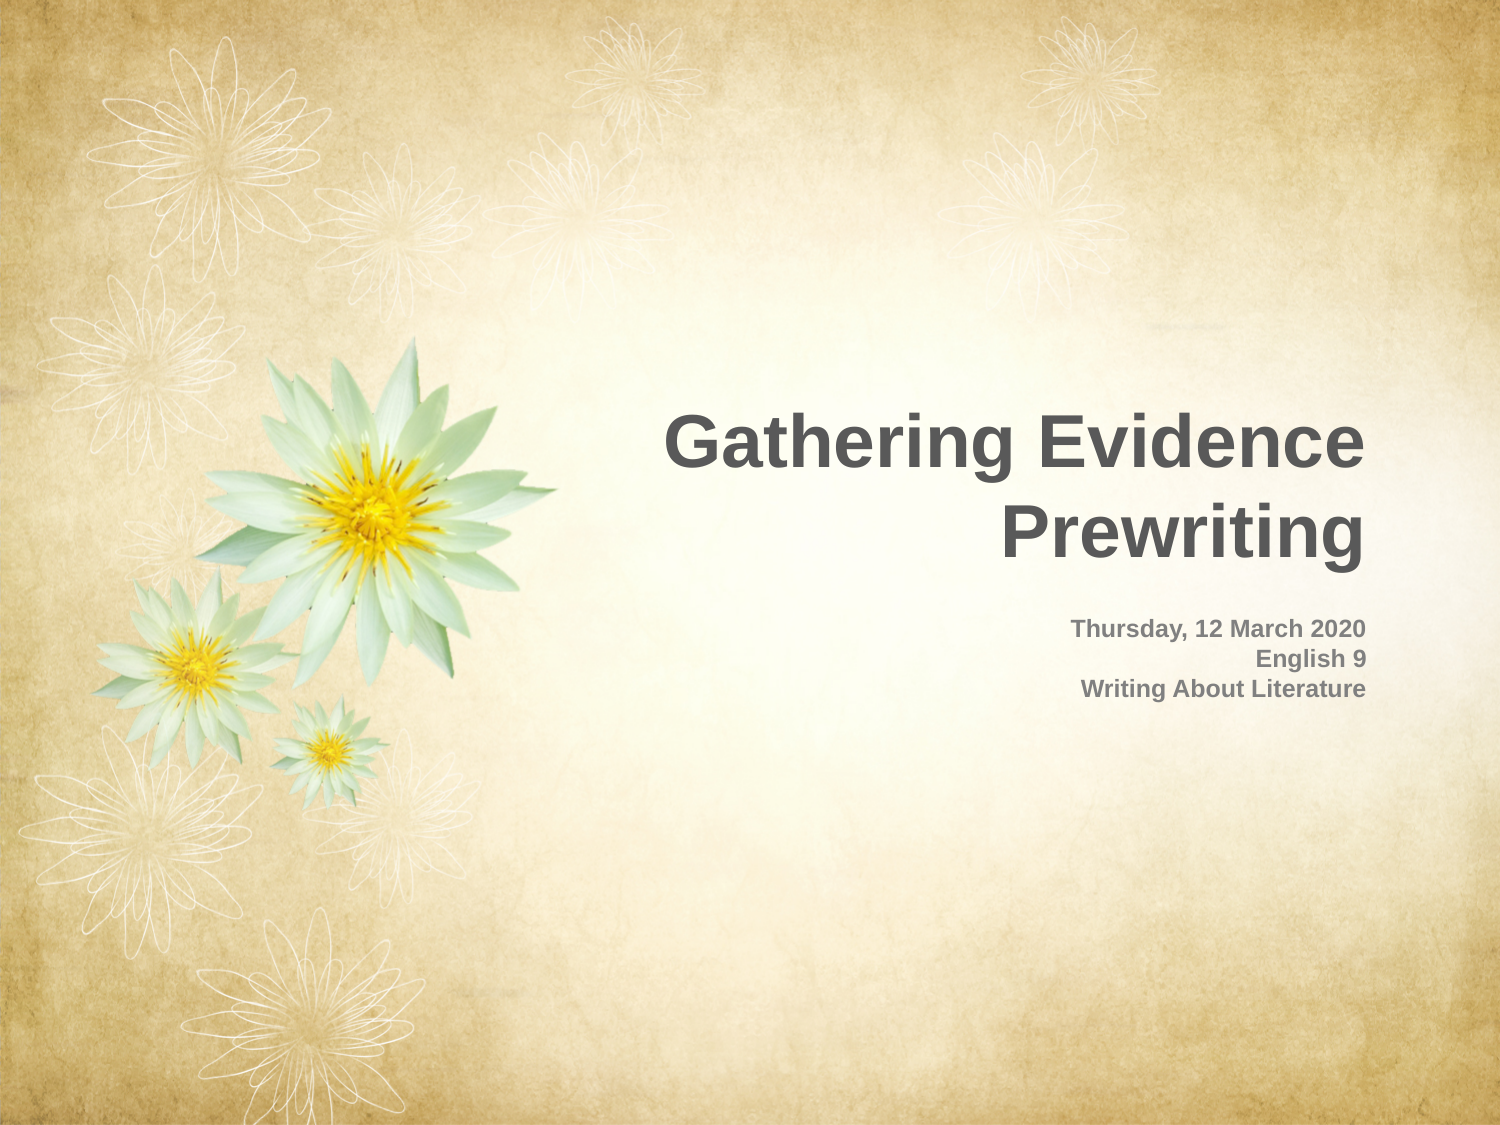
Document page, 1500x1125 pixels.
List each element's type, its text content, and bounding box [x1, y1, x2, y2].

text_box Thursday, 12 March 2020 English 9 Writing About Literature [490, 604, 1382, 710]
picture [0, 0, 1500, 1125]
text_box Gathering Evidence Prewriting [490, 385, 1382, 580]
